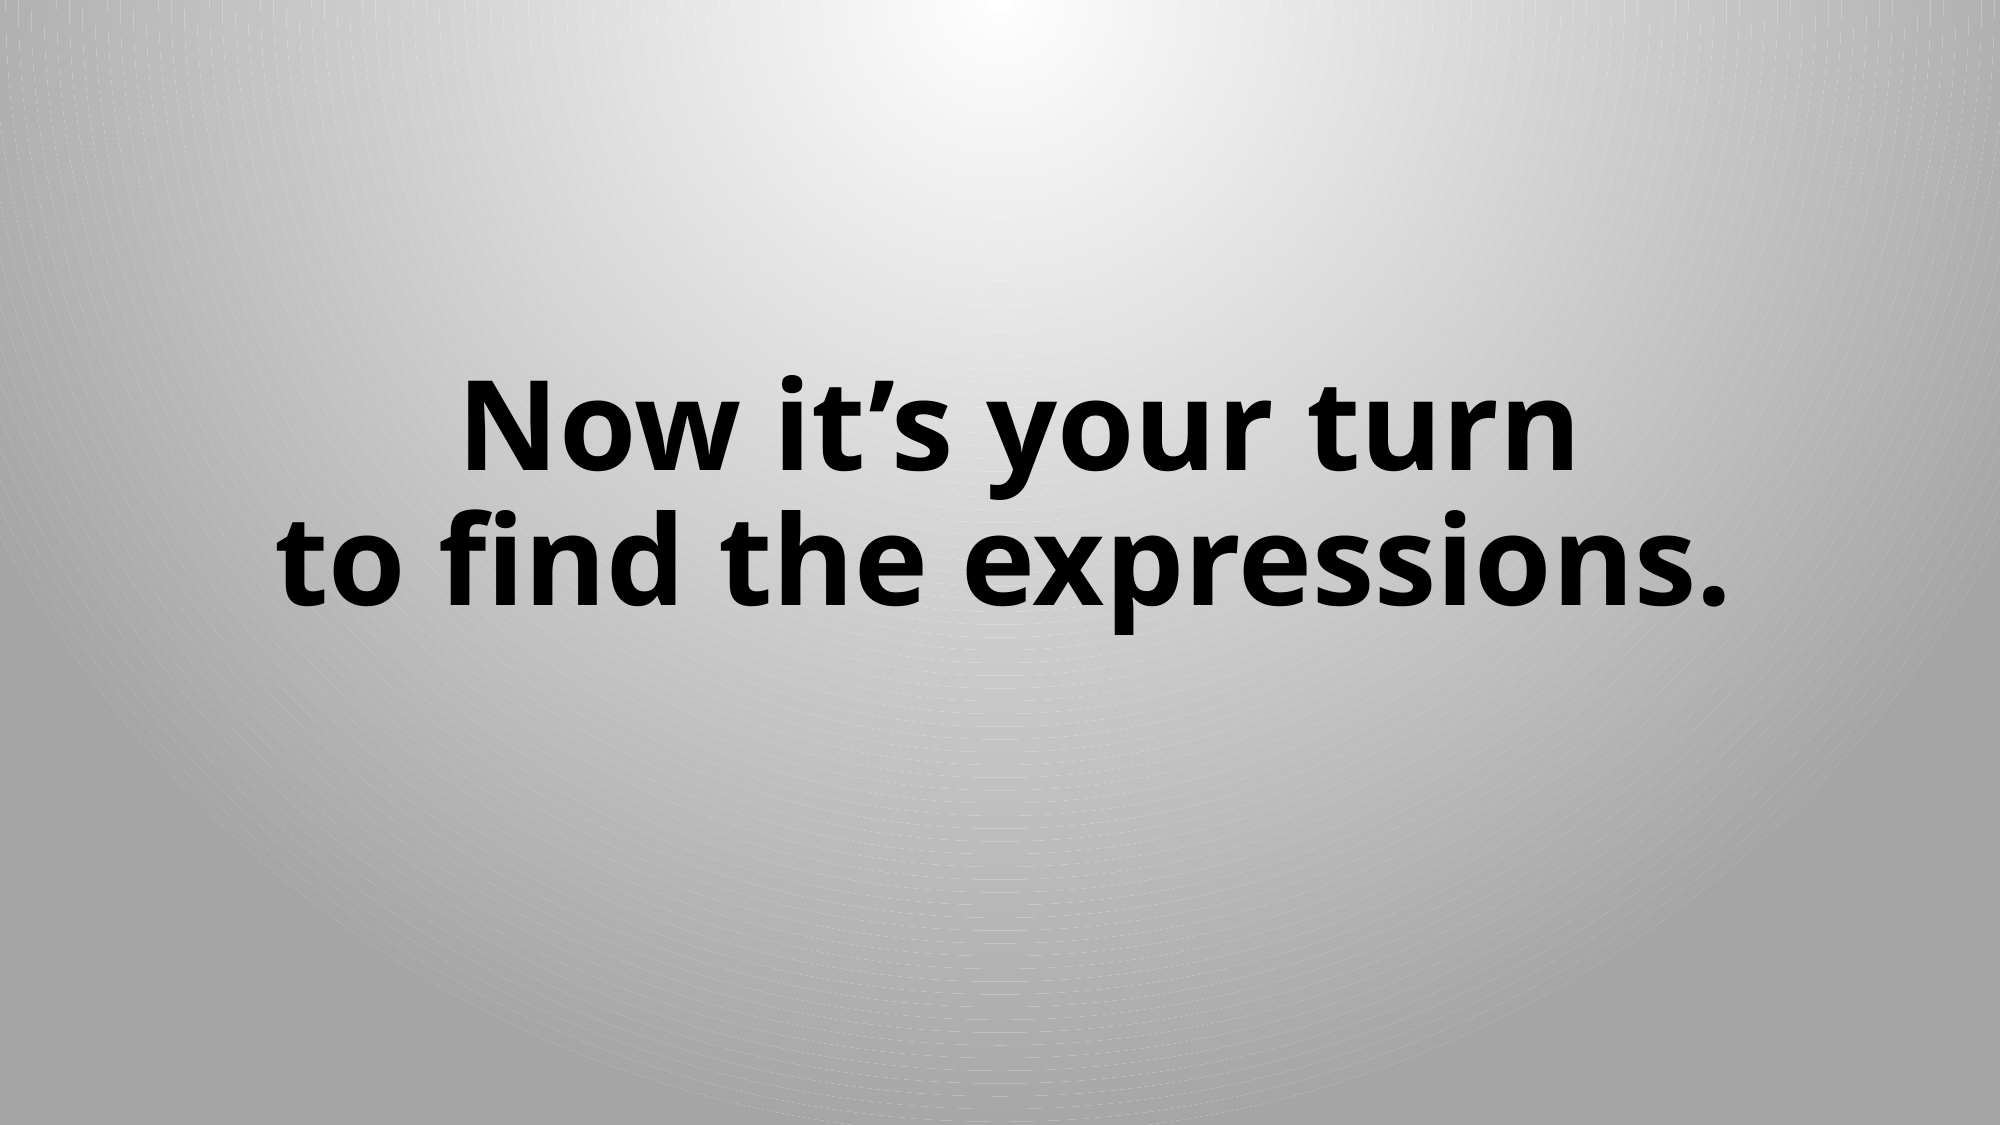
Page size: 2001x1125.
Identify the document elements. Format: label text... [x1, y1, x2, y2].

title Now it’s your turn to find the expressions. [157, 388, 1883, 607]
